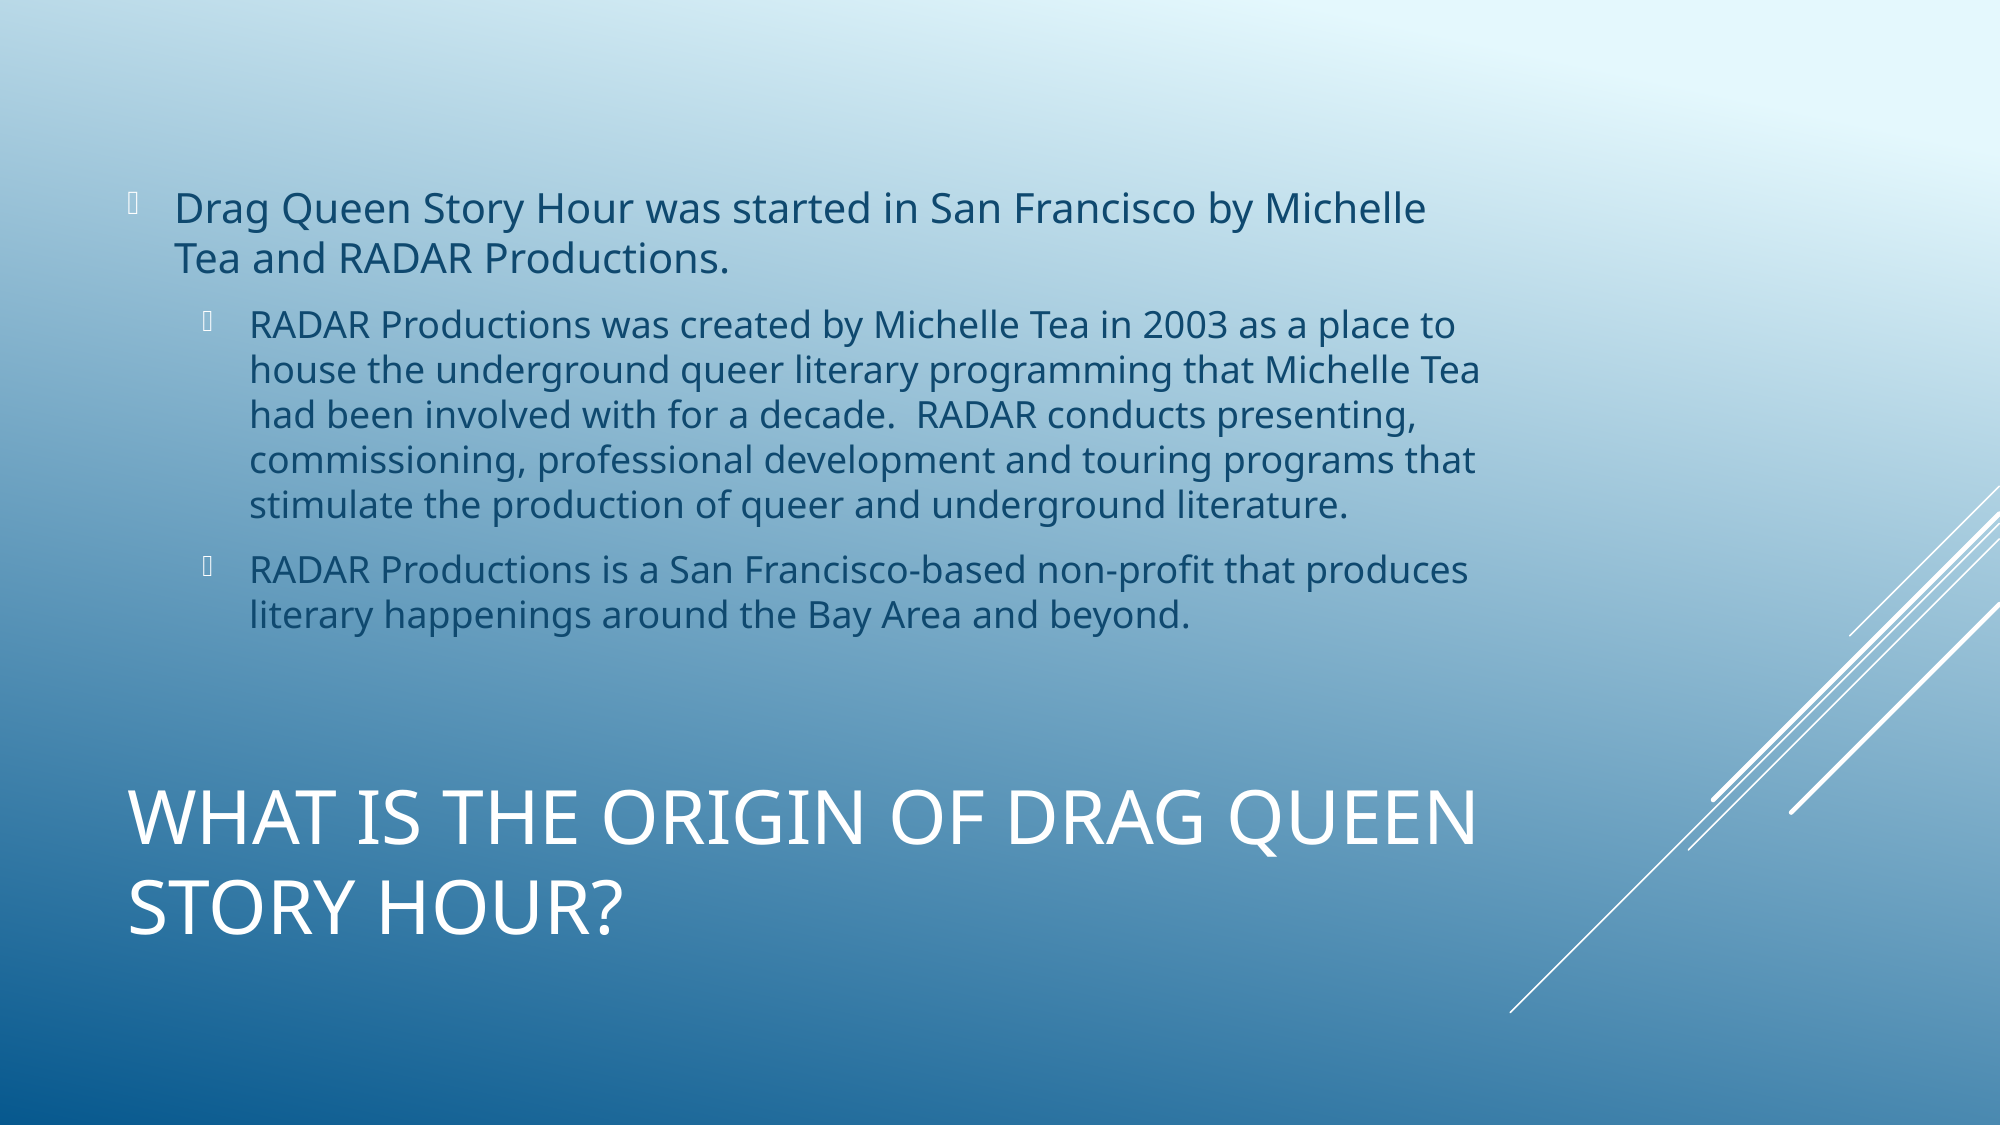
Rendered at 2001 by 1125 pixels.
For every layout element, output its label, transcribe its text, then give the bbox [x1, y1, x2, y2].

title What is the origin of Drag queen story hour? [112, 736, 1513, 984]
list Drag Queen Story Hour was started in San Francisco by Michelle Tea and RADAR Productions. RADAR Productions was created by Michelle Tea in 2003 as a place to house the underground queer literary programming that Michelle Tea had been involved with for a decade. RADAR conducts presenting, commissioning, professional development and touring programs that stimulate the production of queer and underground literature. RADAR Productions is a San Francisco-based non-profit that produces literary happenings around the Bay Area and beyond. [112, 112, 1513, 706]
